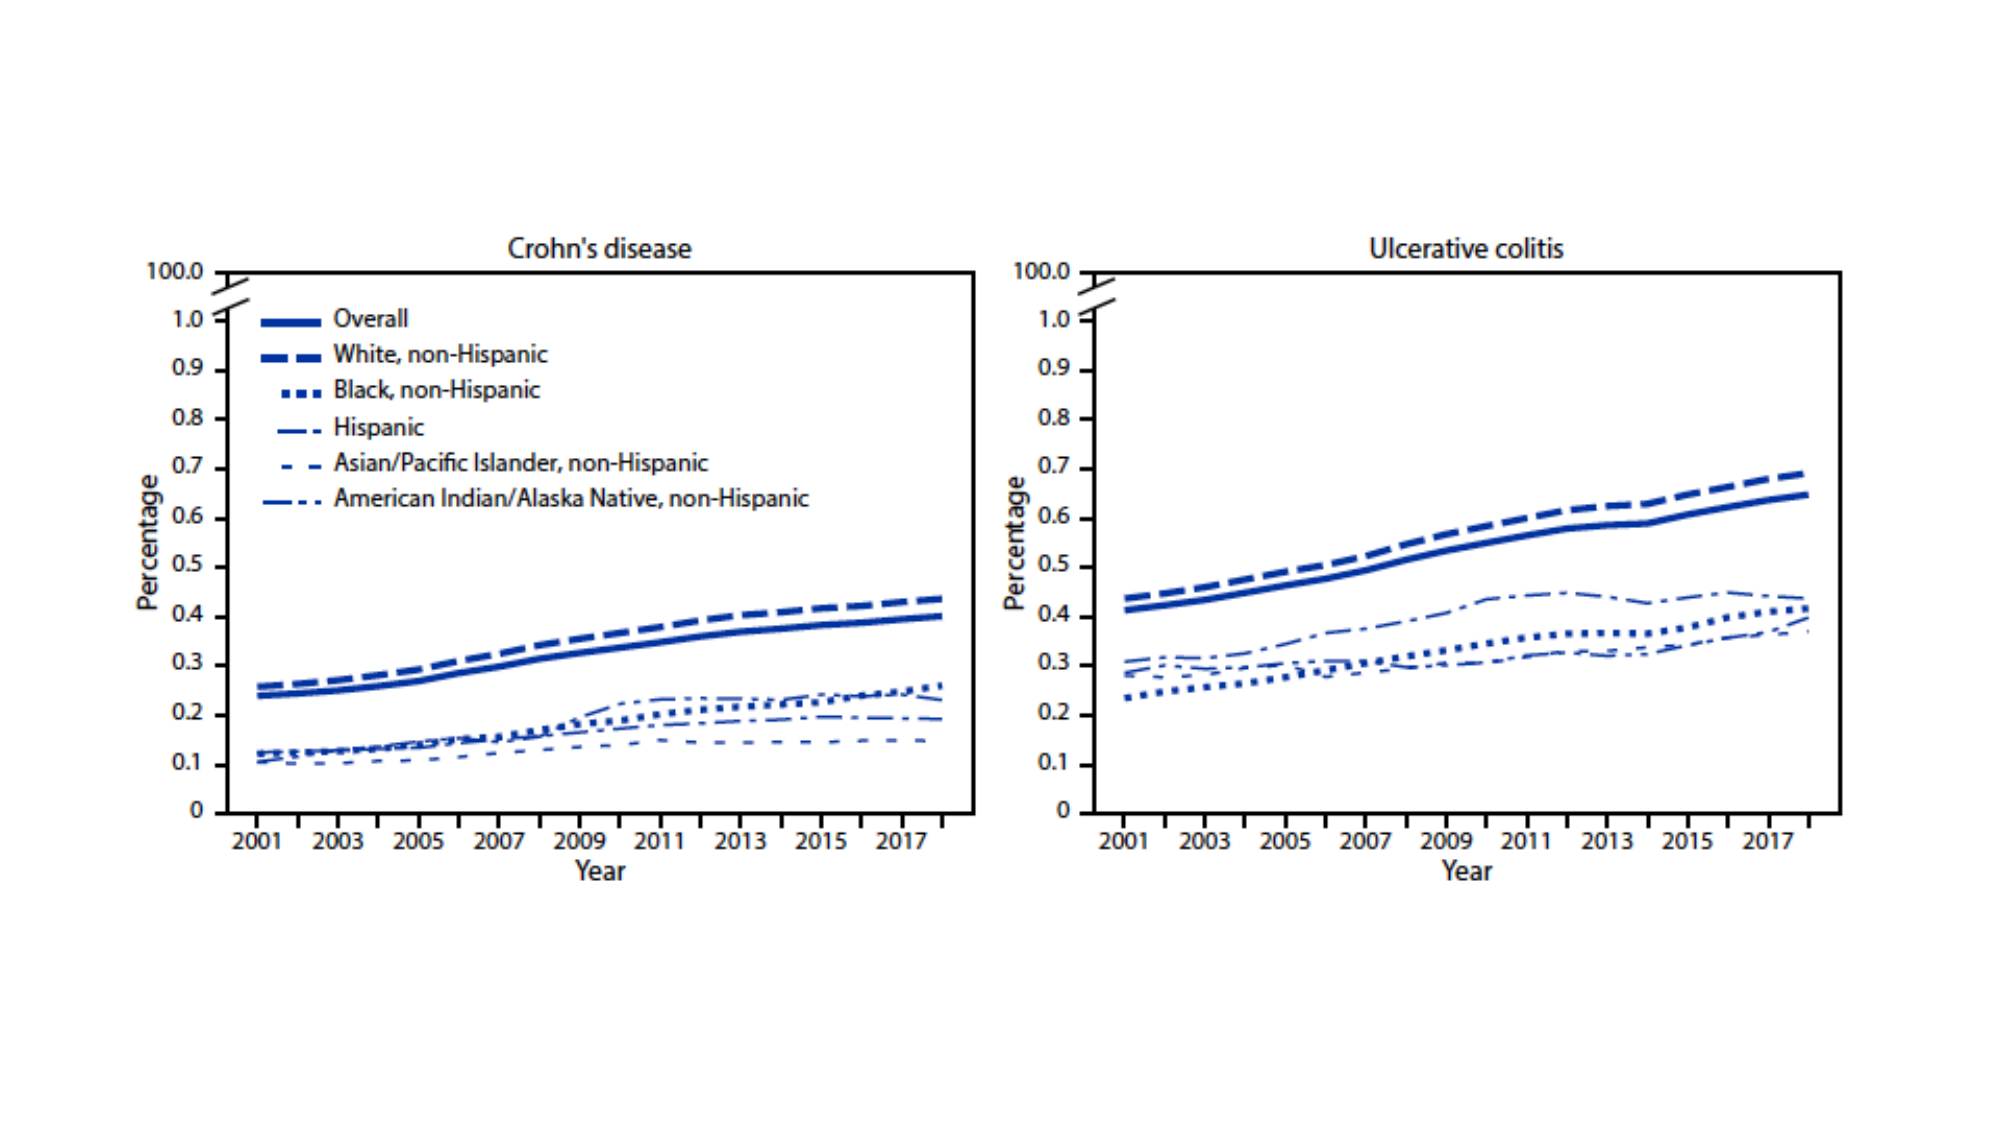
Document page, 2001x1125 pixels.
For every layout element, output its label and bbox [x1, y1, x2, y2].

picture [103, 219, 1897, 906]
